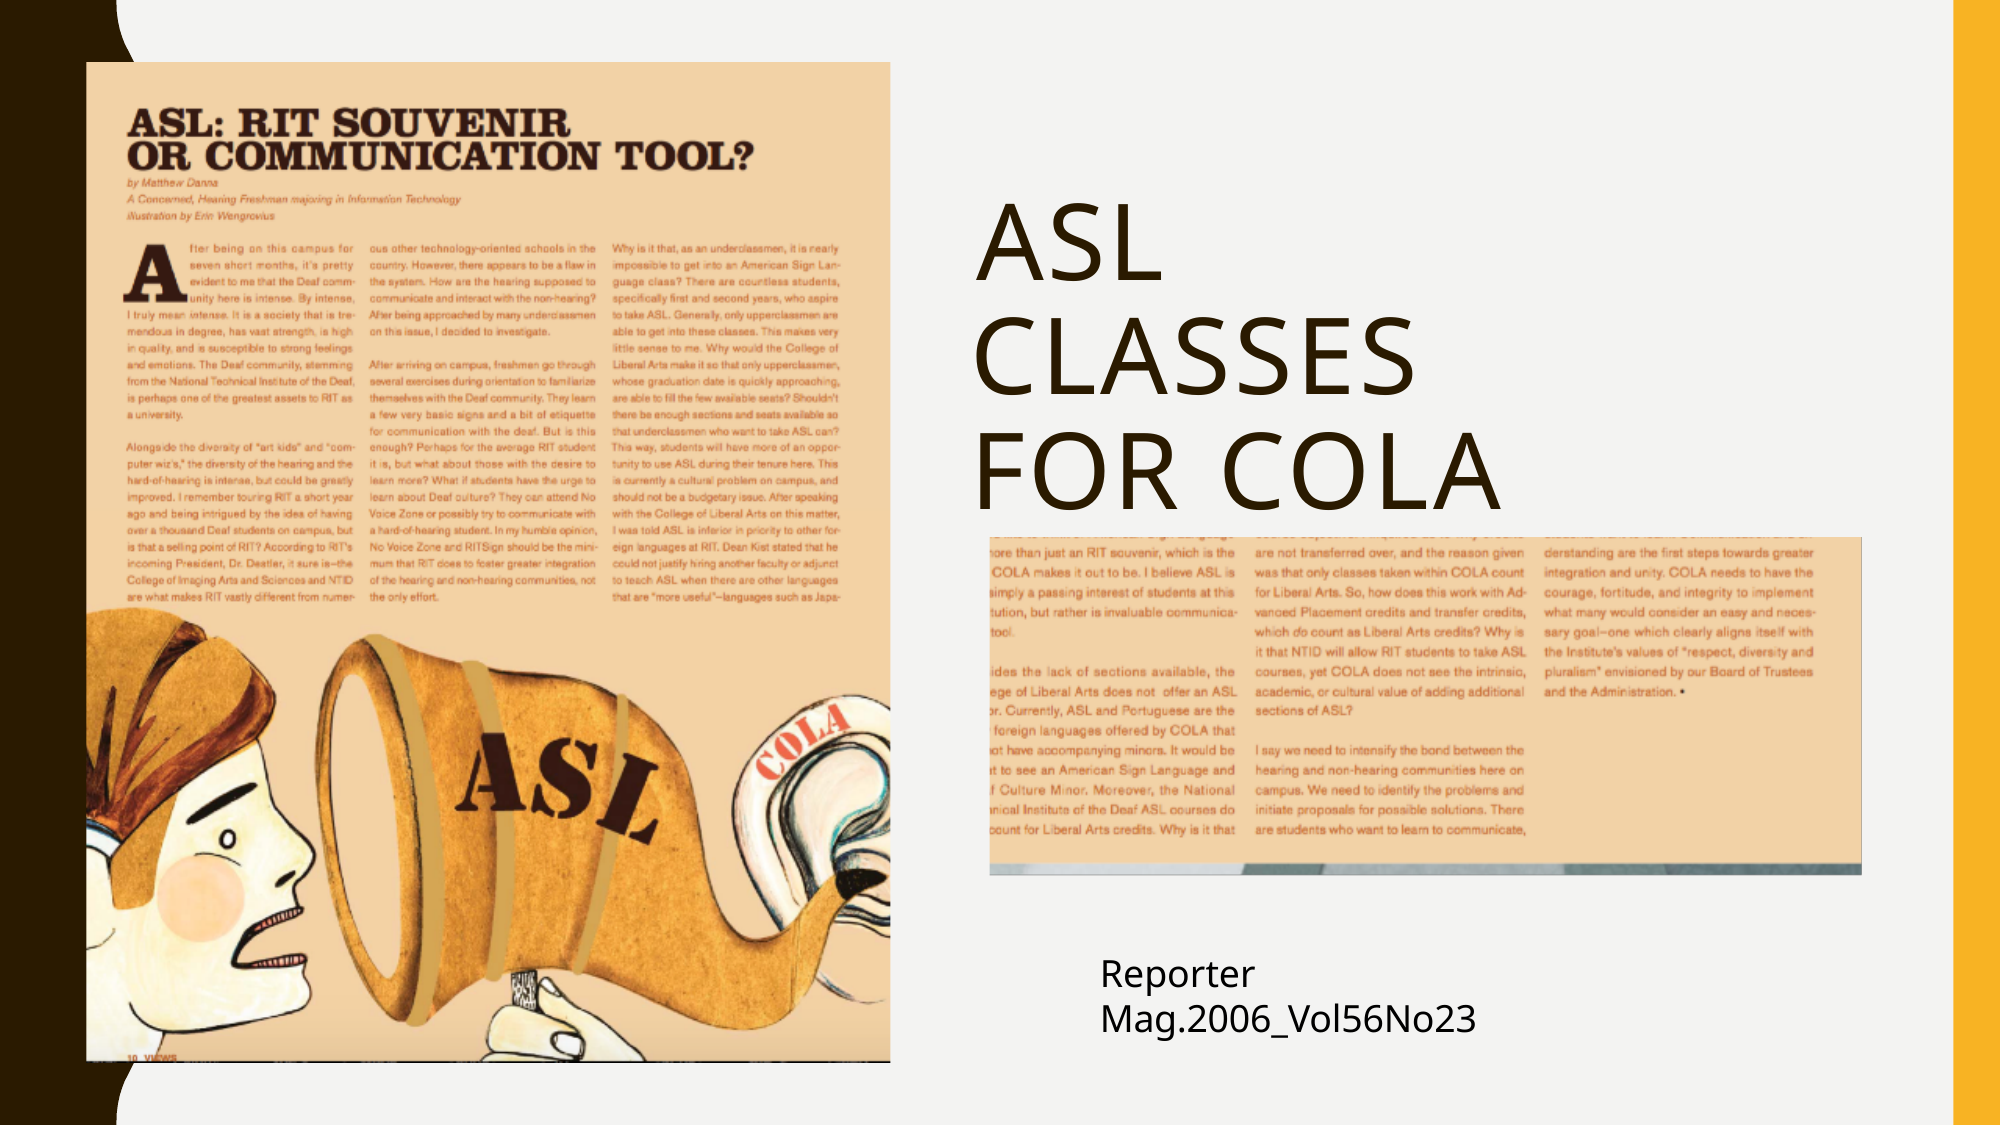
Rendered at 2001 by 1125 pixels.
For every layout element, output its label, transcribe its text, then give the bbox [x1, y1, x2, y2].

text_box Reporter Mag.2006_Vol56No23 [1097, 947, 1591, 1040]
text_box [989, 537, 1948, 988]
text_box [86, 62, 891, 1063]
title ASL CLASSES FOR COLA [968, 170, 1554, 531]
